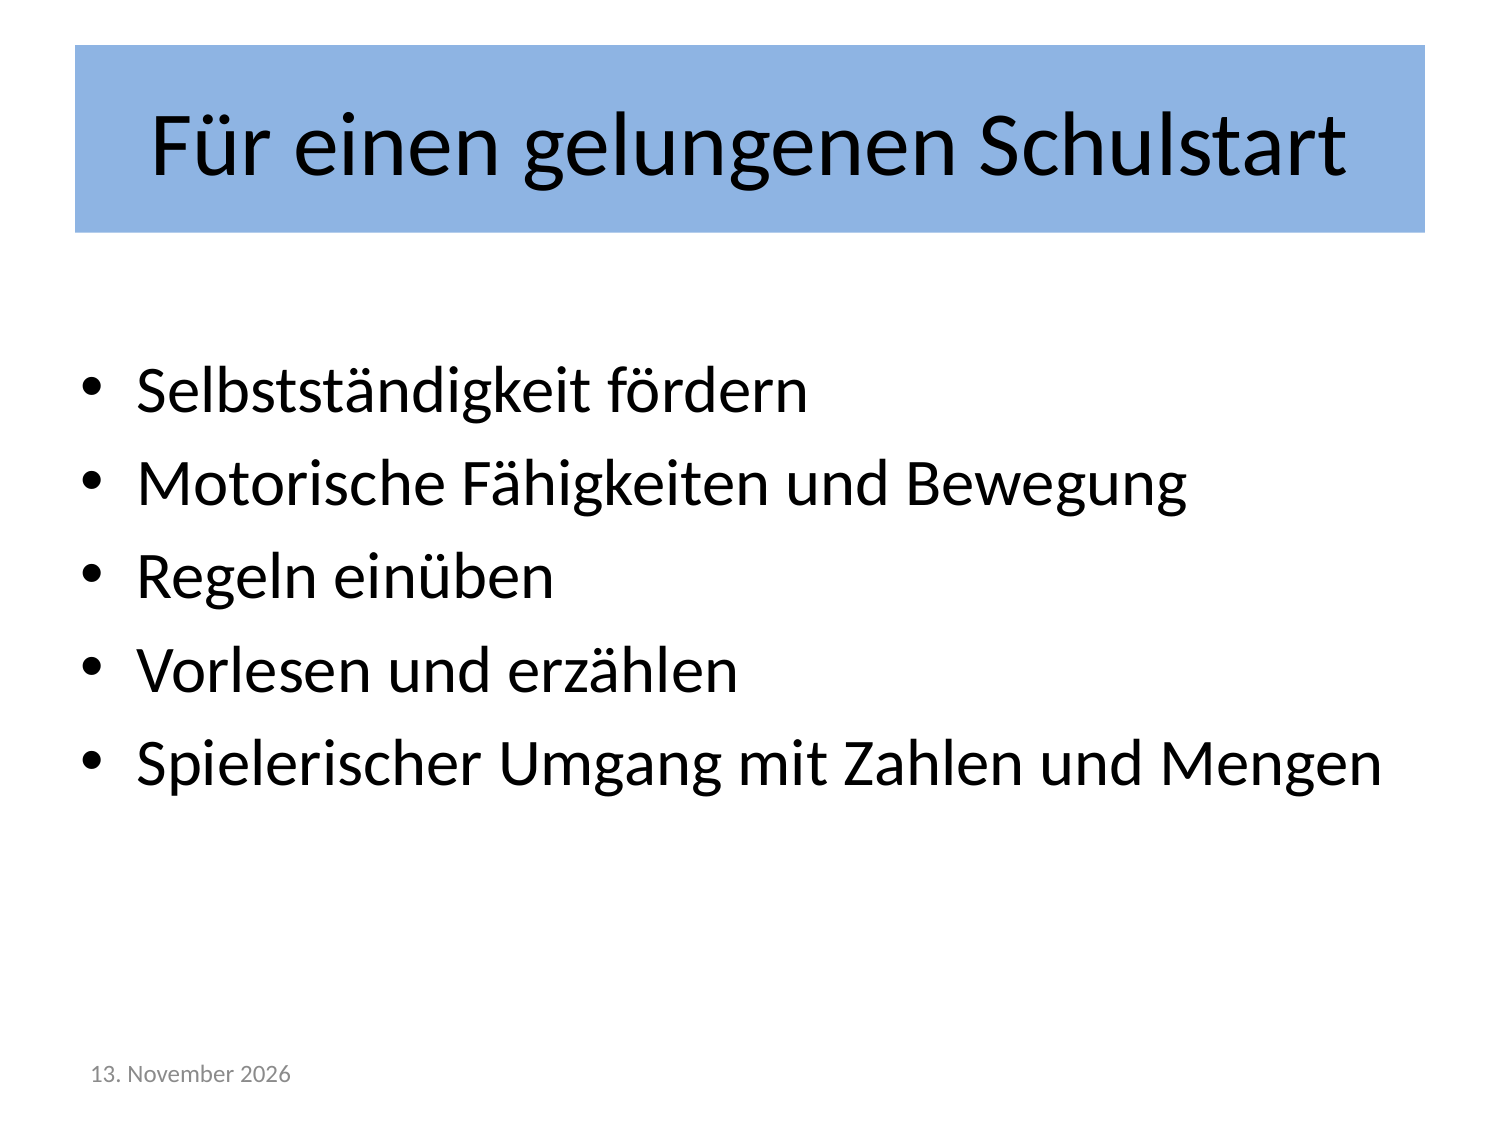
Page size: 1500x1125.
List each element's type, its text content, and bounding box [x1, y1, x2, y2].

slide_number März 25 [75, 1042, 425, 1103]
title Für einen gelungenen Schulstart [75, 45, 1425, 233]
list Selbstständigkeit fördern Motorische Fähigkeiten und Bewegung Regeln einüben Vorlesen und erzählen Spielerischer Umgang mit Zahlen und Mengen [64, 338, 1415, 1081]
